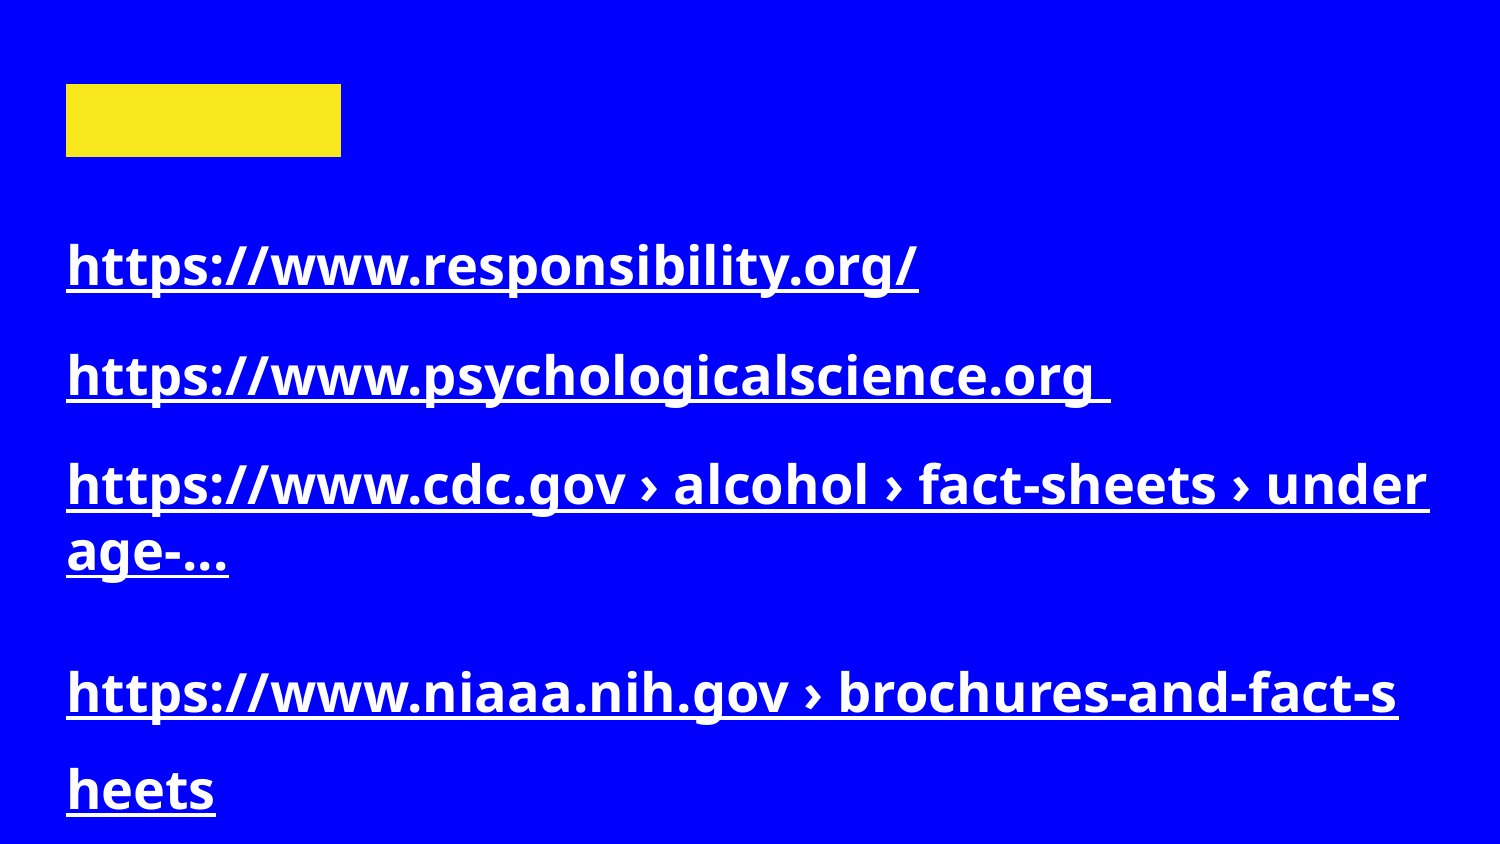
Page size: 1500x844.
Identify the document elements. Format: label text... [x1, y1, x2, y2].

title Sources: [51, 72, 1449, 167]
list https://www.responsibility.org/ https://www.psychologicalscience.org https://www.cdc.gov › alcohol › fact-sheets › underage-... https://www.niaaa.nih.gov › brochures-and-fact-sheets [51, 204, 1449, 752]
